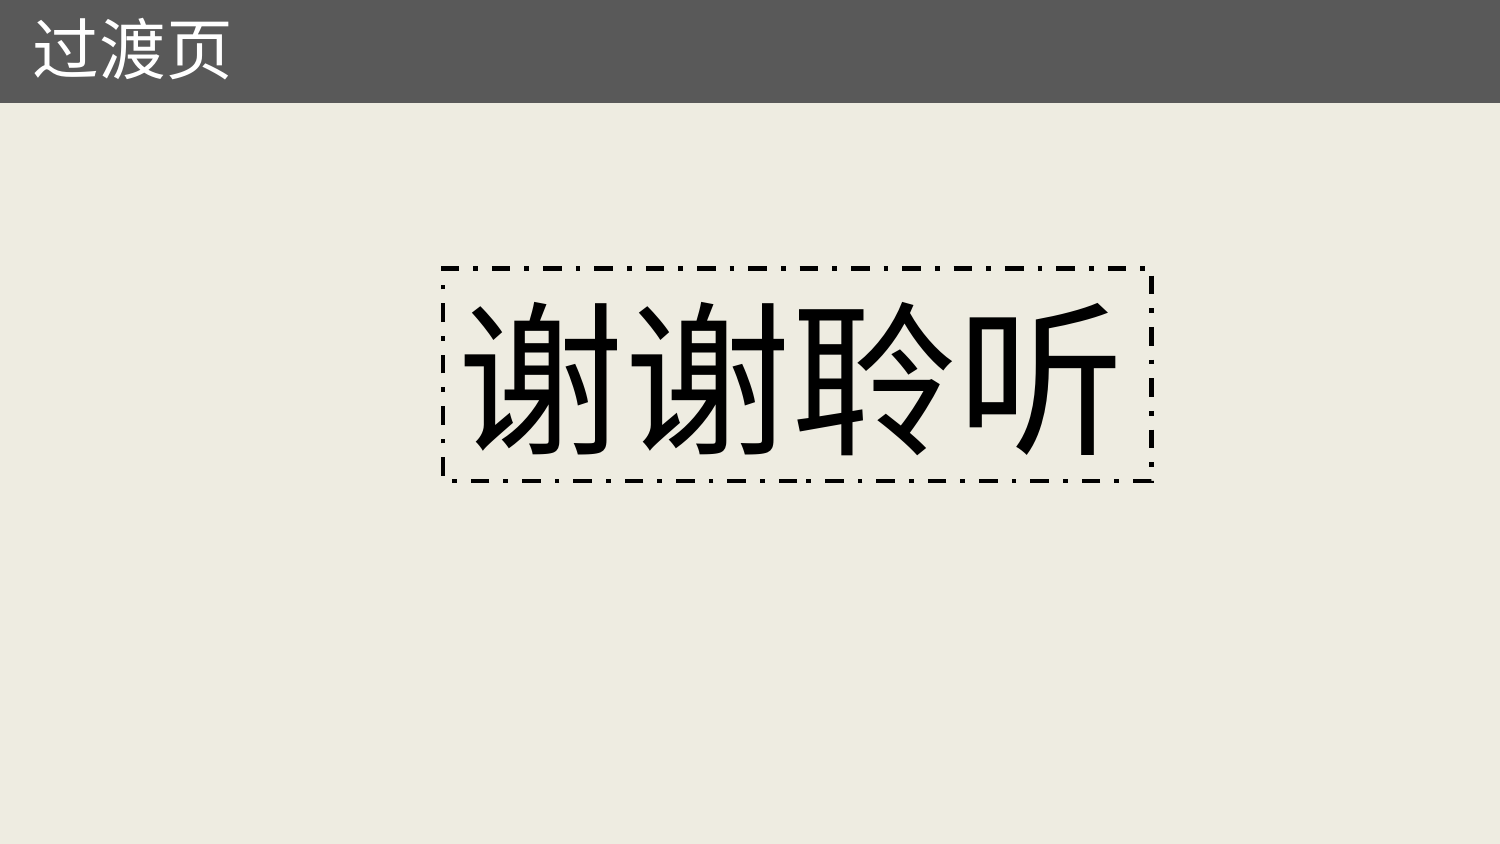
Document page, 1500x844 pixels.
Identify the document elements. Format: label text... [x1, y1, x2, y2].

list 谢谢聆听 [441, 266, 1154, 483]
list 过渡页 [17, 0, 951, 103]
